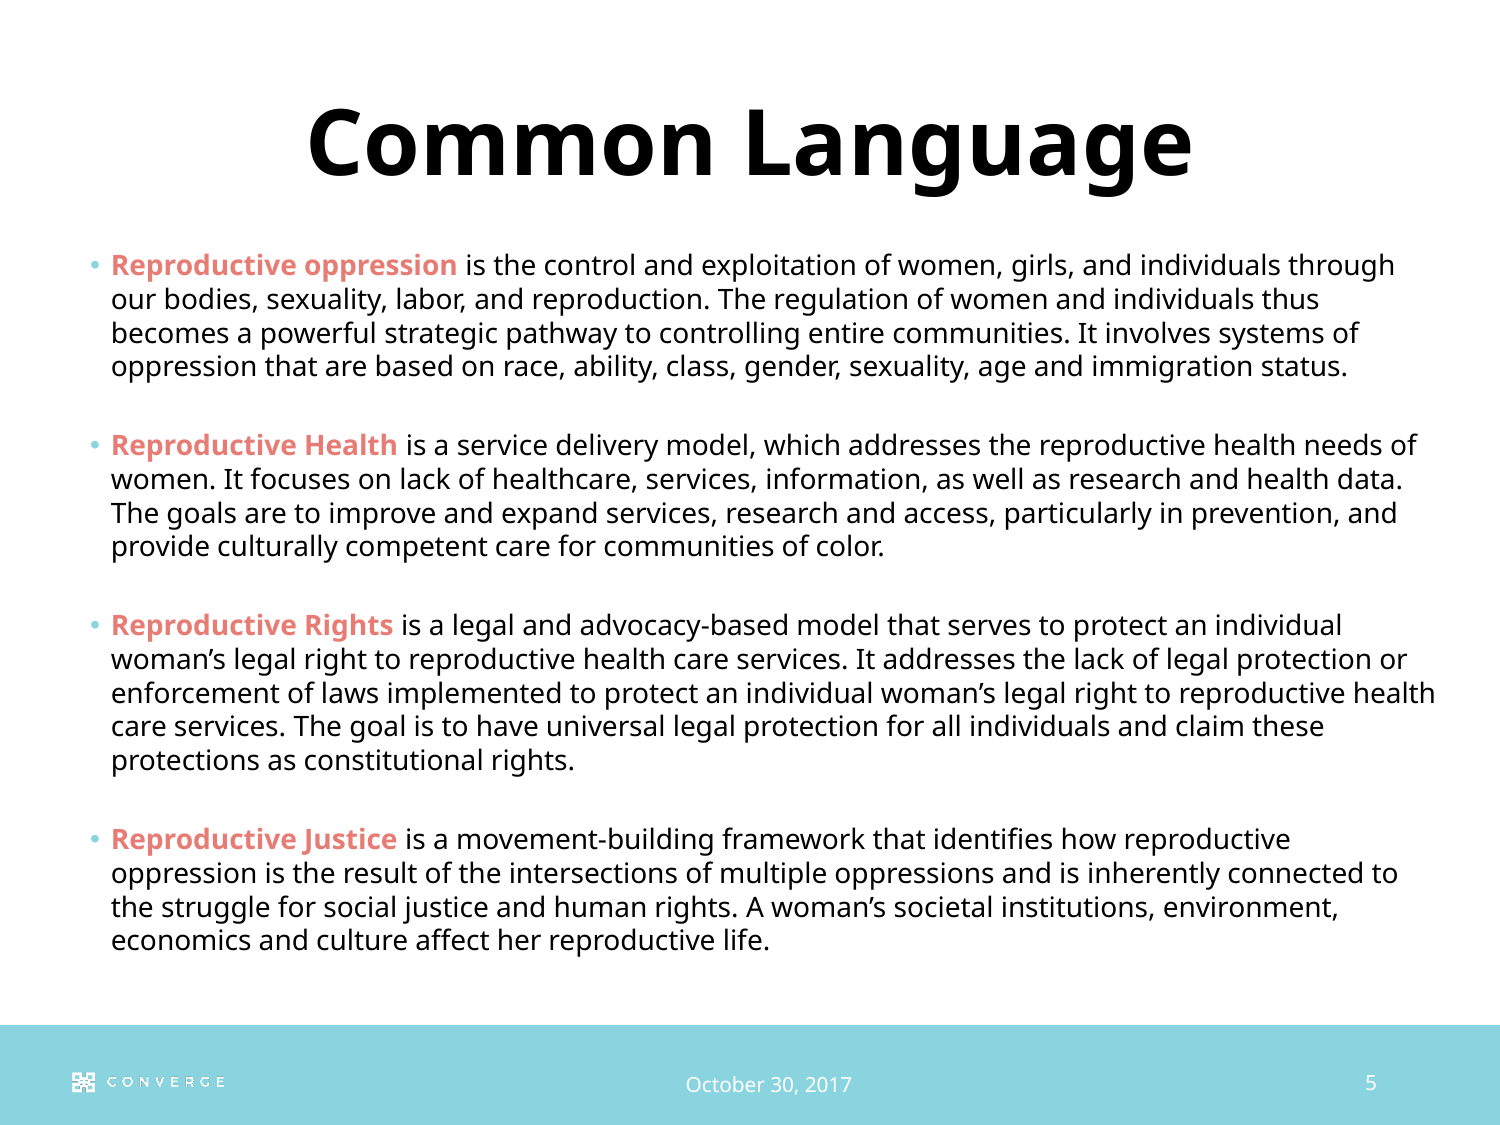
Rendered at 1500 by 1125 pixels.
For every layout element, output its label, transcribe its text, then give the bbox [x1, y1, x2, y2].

slide_number 5 [1350, 1042, 1425, 1103]
picture [50, 1048, 250, 1113]
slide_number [622, 1051, 915, 1112]
title Common Language [75, 45, 1425, 232]
list Reproductive oppression is the control and exploitation of women, girls, and individuals through our bodies, sexuality, labor, and reproduction. The regulation of women and individuals thus becomes a powerful strategic pathway to controlling entire communities. It involves systems of oppression that are based on race, ability, class, gender, sexuality, age and immigration status. Reproductive Health is a service delivery model, which addresses the reproductive health needs of women. It focuses on lack of healthcare, services, information, as well as research and health data. The goals are to improve and expand services, research and access, particularly in prevention, and provide culturally competent care for communities of color. Reproductive Rights is a legal and advocacy-based model that serves to protect an individual woman’s legal right to reproductive health care services. It addresses the lack of legal protection or enforcement of laws implemented to protect an individual woman’s legal right to reproductive health care services. The goal is to have universal legal protection for all individuals and claim these protections as constitutional rights. Reproductive Justice is a movement-building framework that identifies how reproductive oppression is the result of the intersections of multiple oppressions and is inherently connected to the struggle for social justice and human rights. A woman’s societal institutions, environment, economics and culture affect her reproductive life. [44, 232, 1456, 1005]
